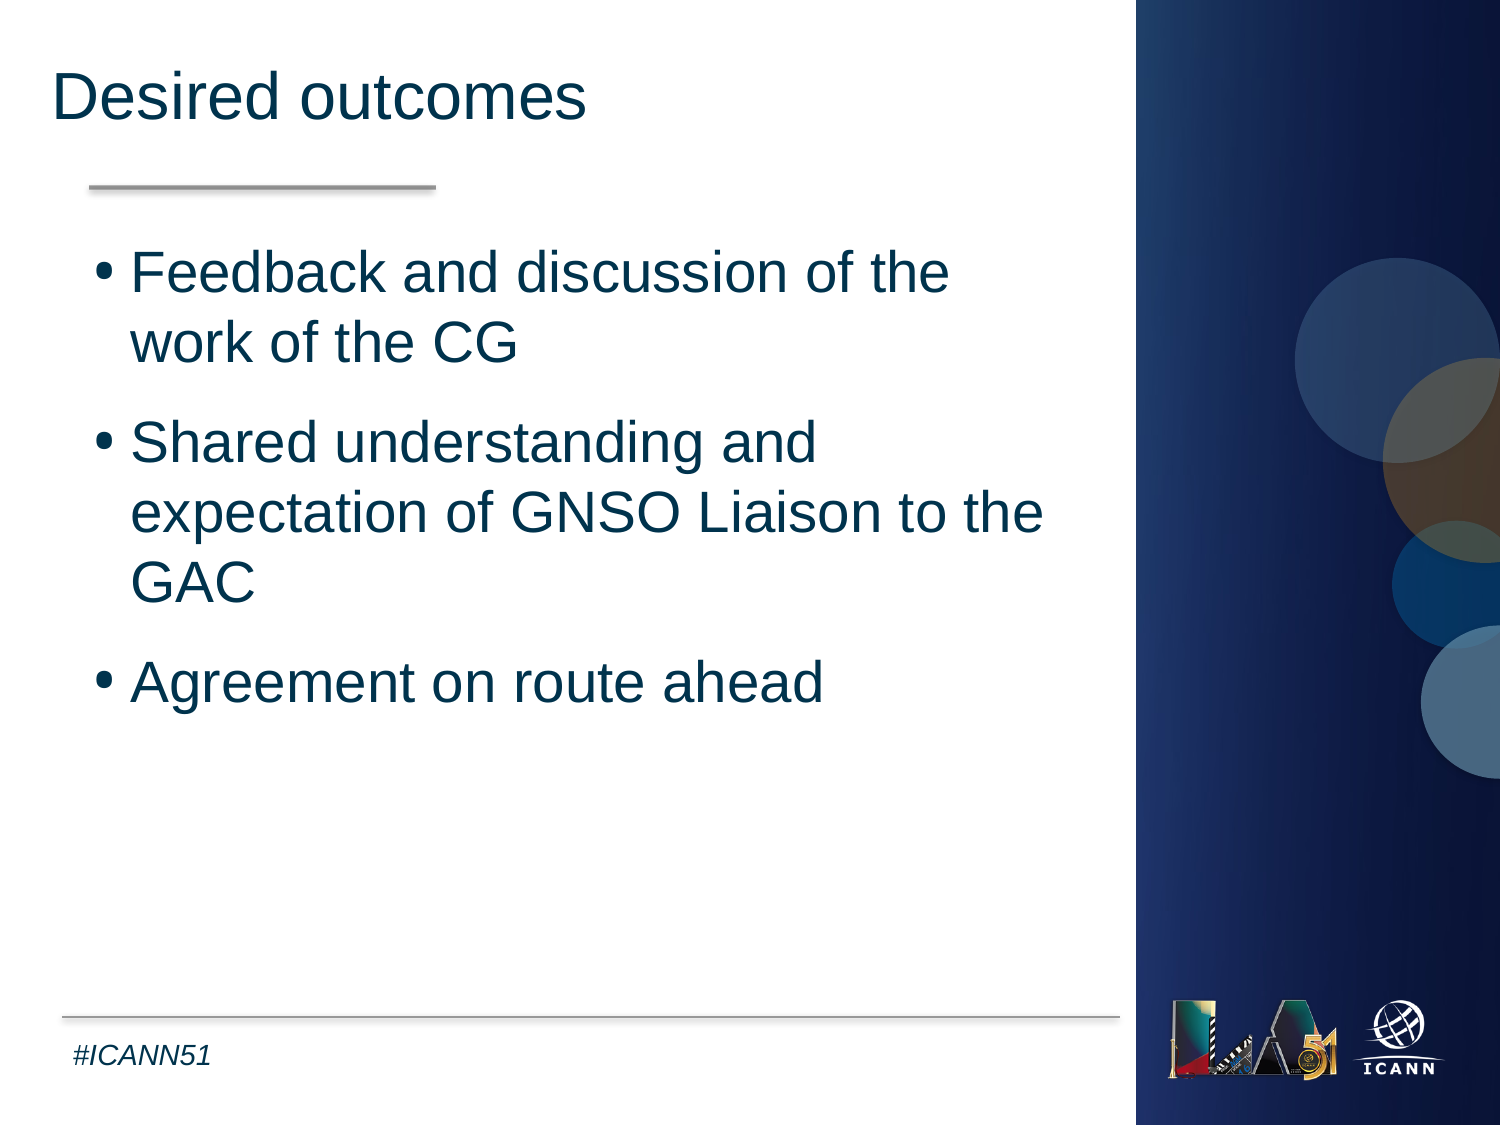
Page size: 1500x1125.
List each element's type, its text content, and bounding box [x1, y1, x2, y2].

list Desired outcomes [23, 50, 868, 150]
list Feedback and discussion of the work of the CG Shared understanding and expectation of GNSO Liaison to the GAC Agreement on route ahead [63, 231, 1070, 950]
picture [1136, 0, 1500, 1125]
